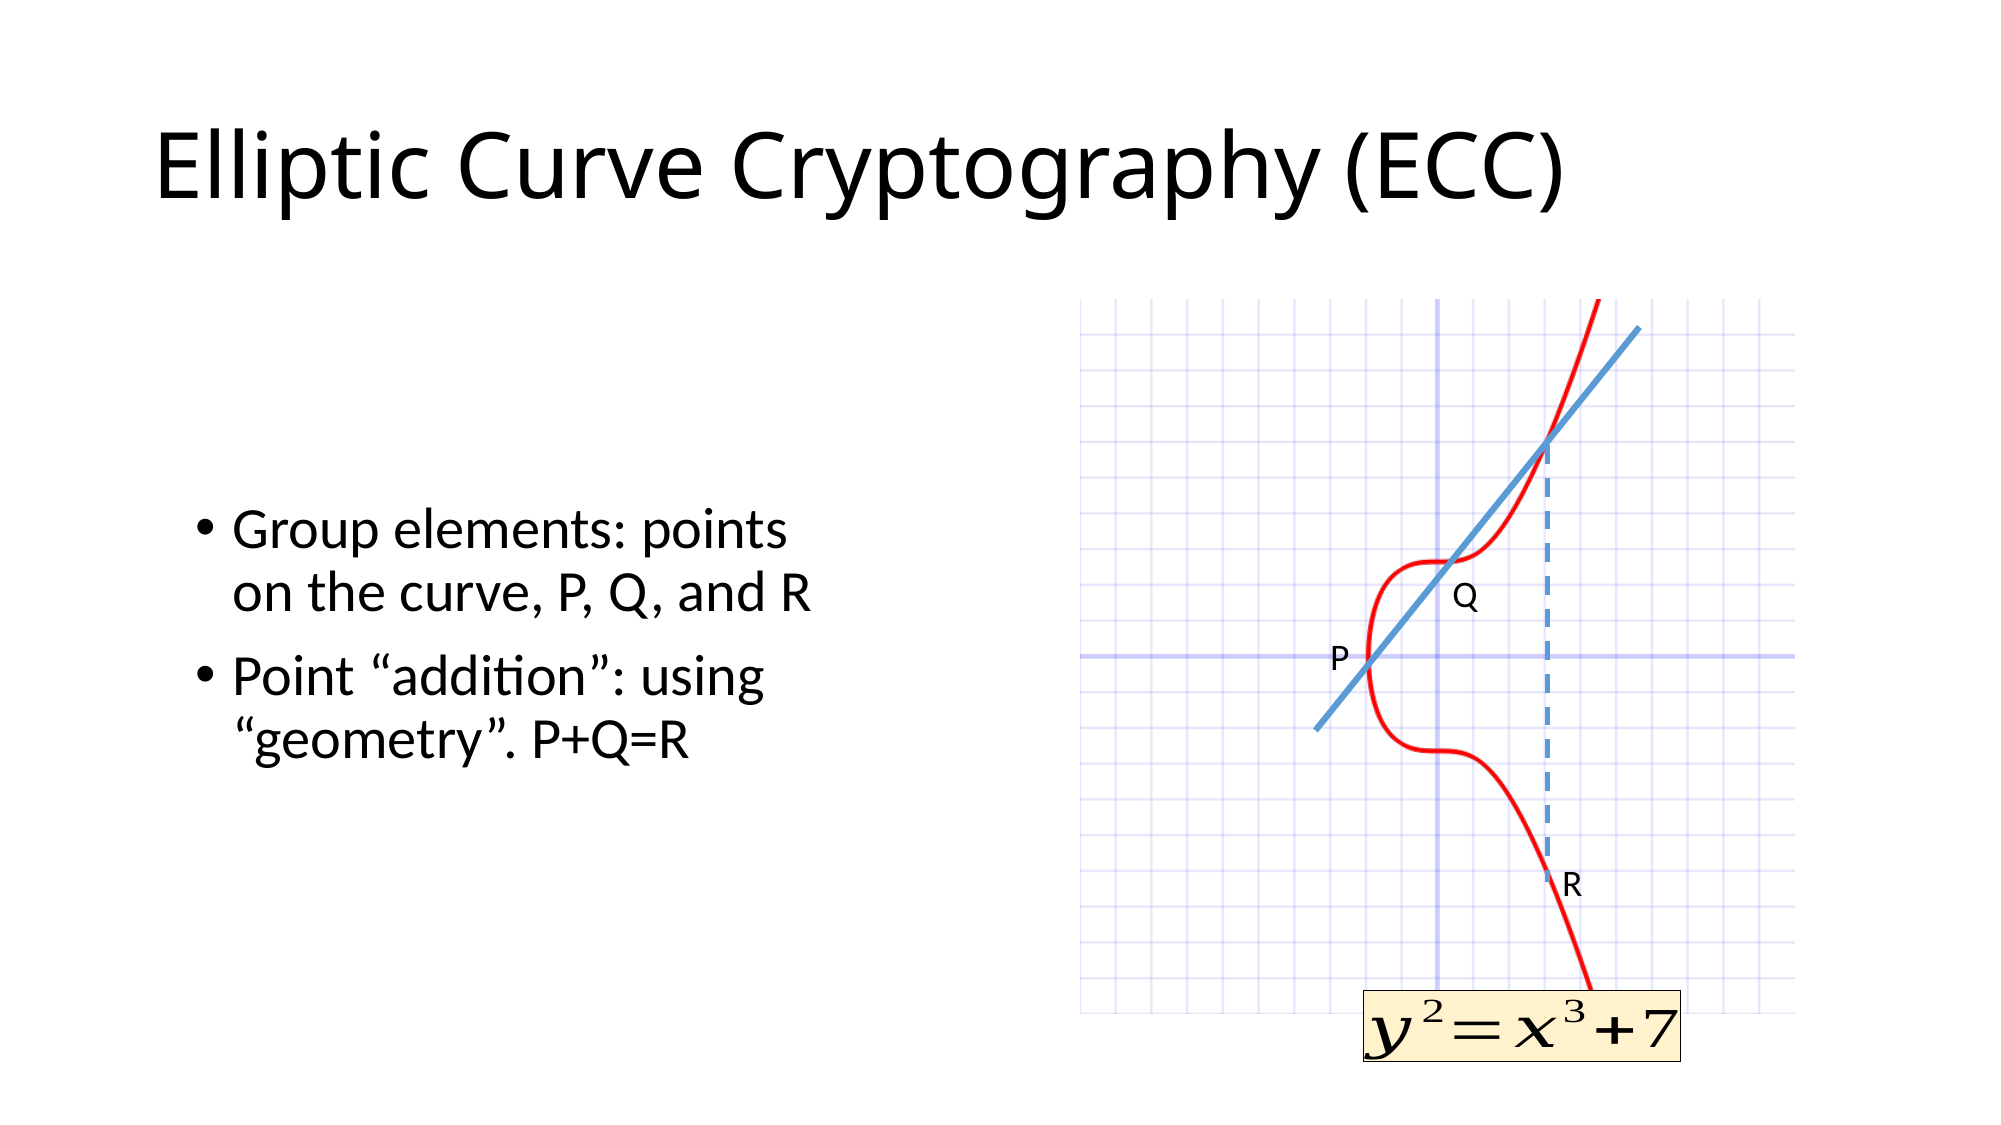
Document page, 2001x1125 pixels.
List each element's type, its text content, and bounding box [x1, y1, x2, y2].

title Elliptic Curve Cryptography (ECC) [137, 59, 1863, 278]
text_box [1315, 326, 1640, 731]
list Group elements: points on the curve, P, Q, and R Point “addition”: using “geometry”. P+Q=R [180, 490, 876, 837]
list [1080, 299, 1795, 1014]
